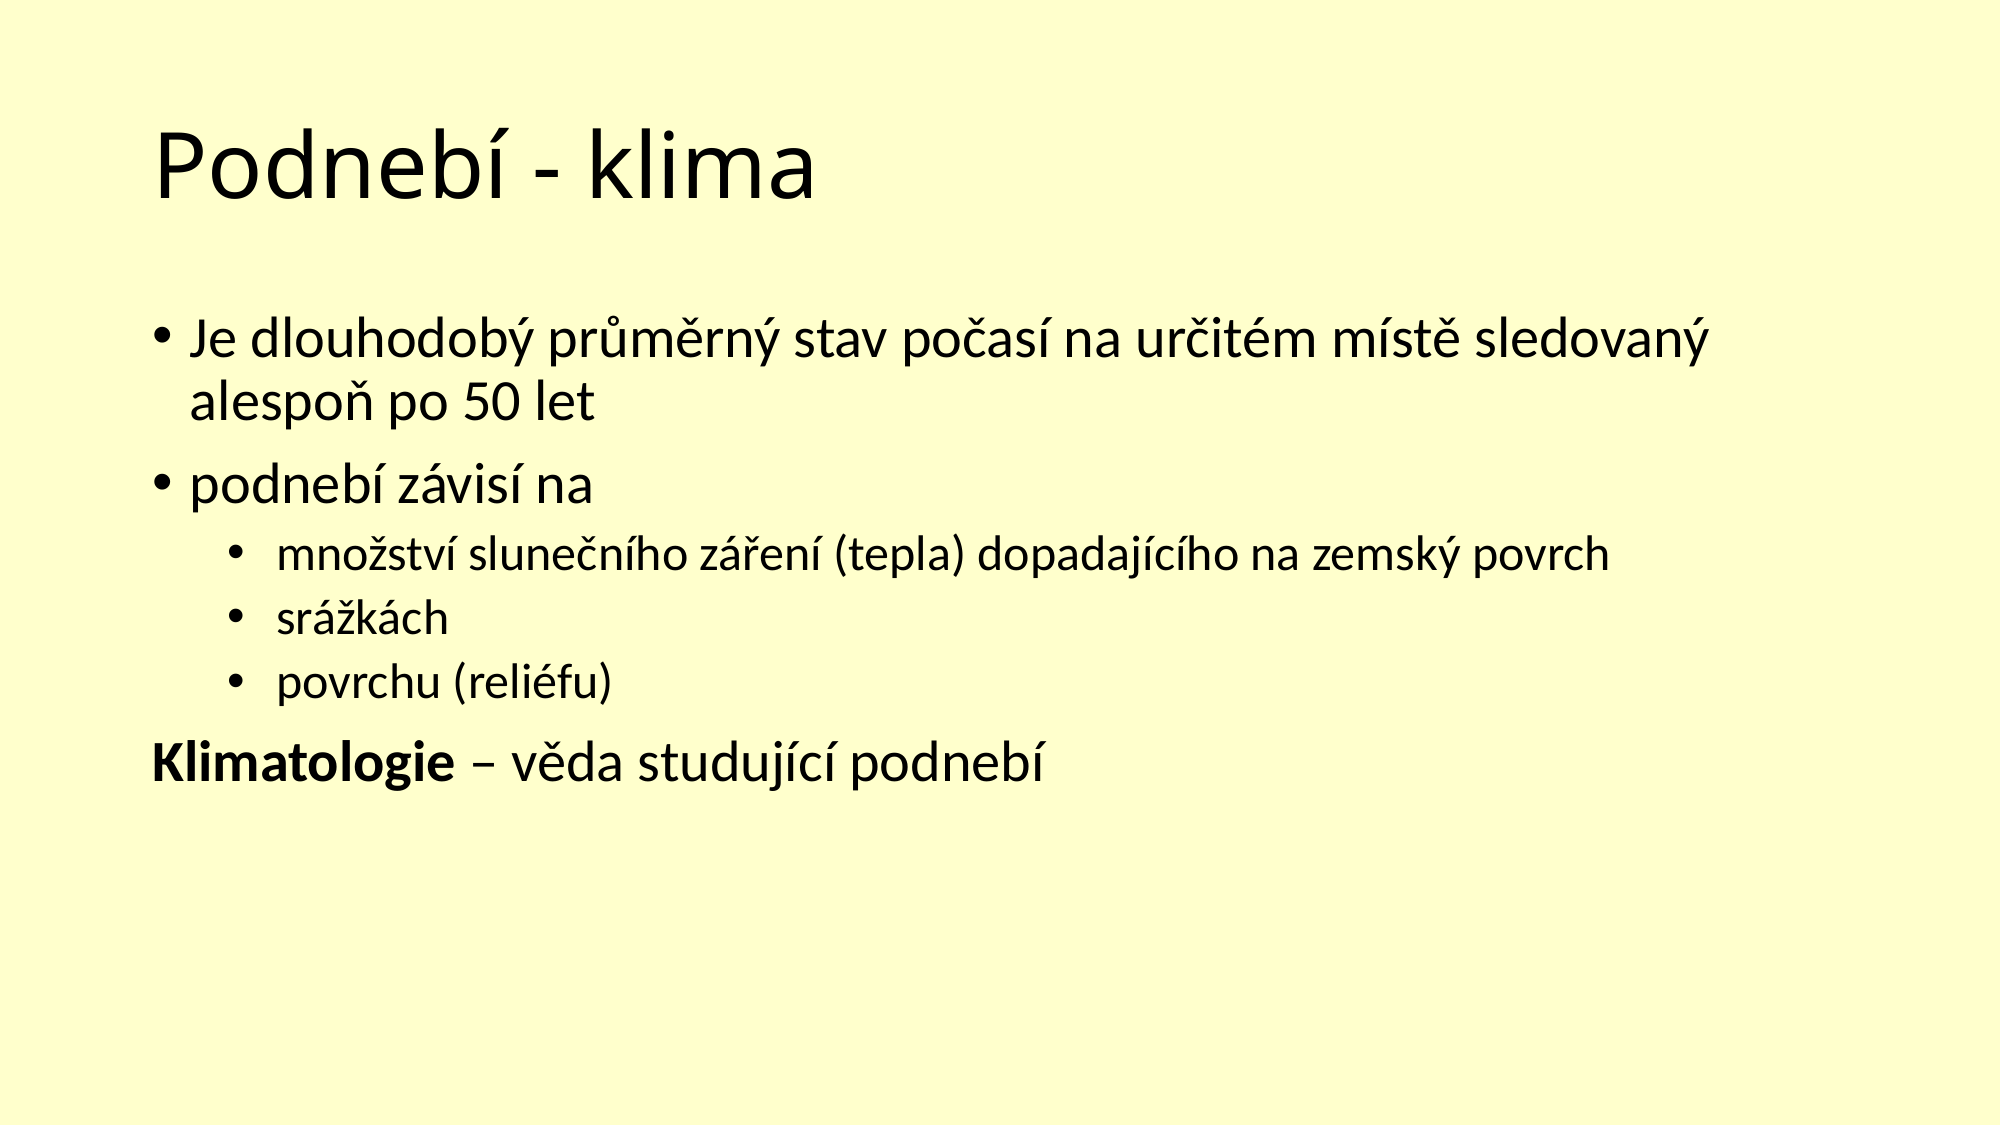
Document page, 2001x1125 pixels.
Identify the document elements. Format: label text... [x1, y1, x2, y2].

list Je dlouhodobý průměrný stav počasí na určitém místě sledovaný alespoň po 50 let podnebí závisí na množství slunečního záření (tepla) dopadajícího na zemský povrch srážkách povrchu (reliéfu) Klimatologie – věda studující podnebí [137, 299, 1863, 1014]
title Podnebí - klima [137, 59, 1863, 278]
